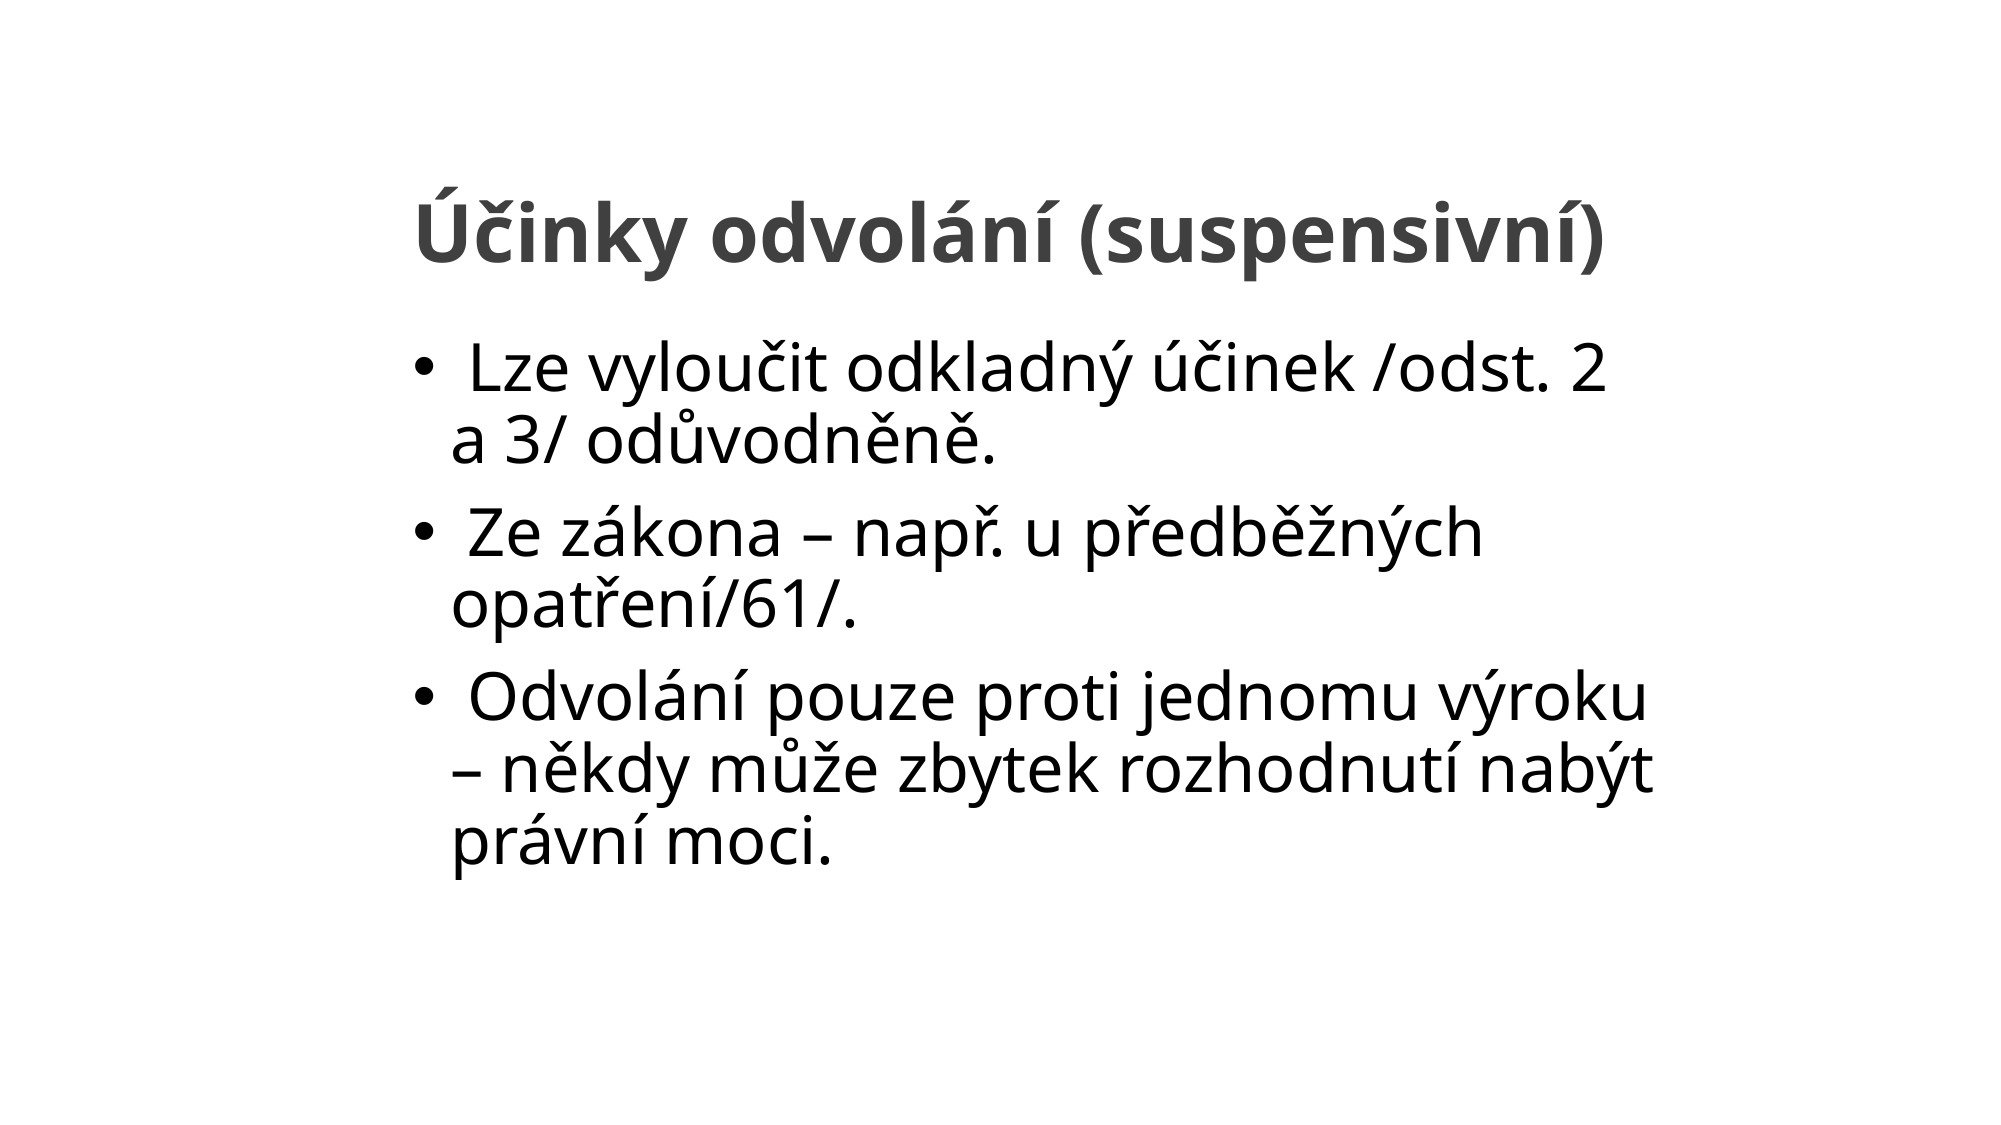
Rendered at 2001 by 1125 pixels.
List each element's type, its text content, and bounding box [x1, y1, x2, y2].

title Účinky odvolání (suspensivní) [397, 125, 1636, 293]
list Lze vyloučit odkladný účinek /odst. 2 a 3/ odůvodněně. Ze zákona – např. u předběžných opatření/61/. Odvolání pouze proti jednomu výroku – někdy může zbytek rozhodnutí nabýt právní moci. [397, 326, 1673, 1006]
